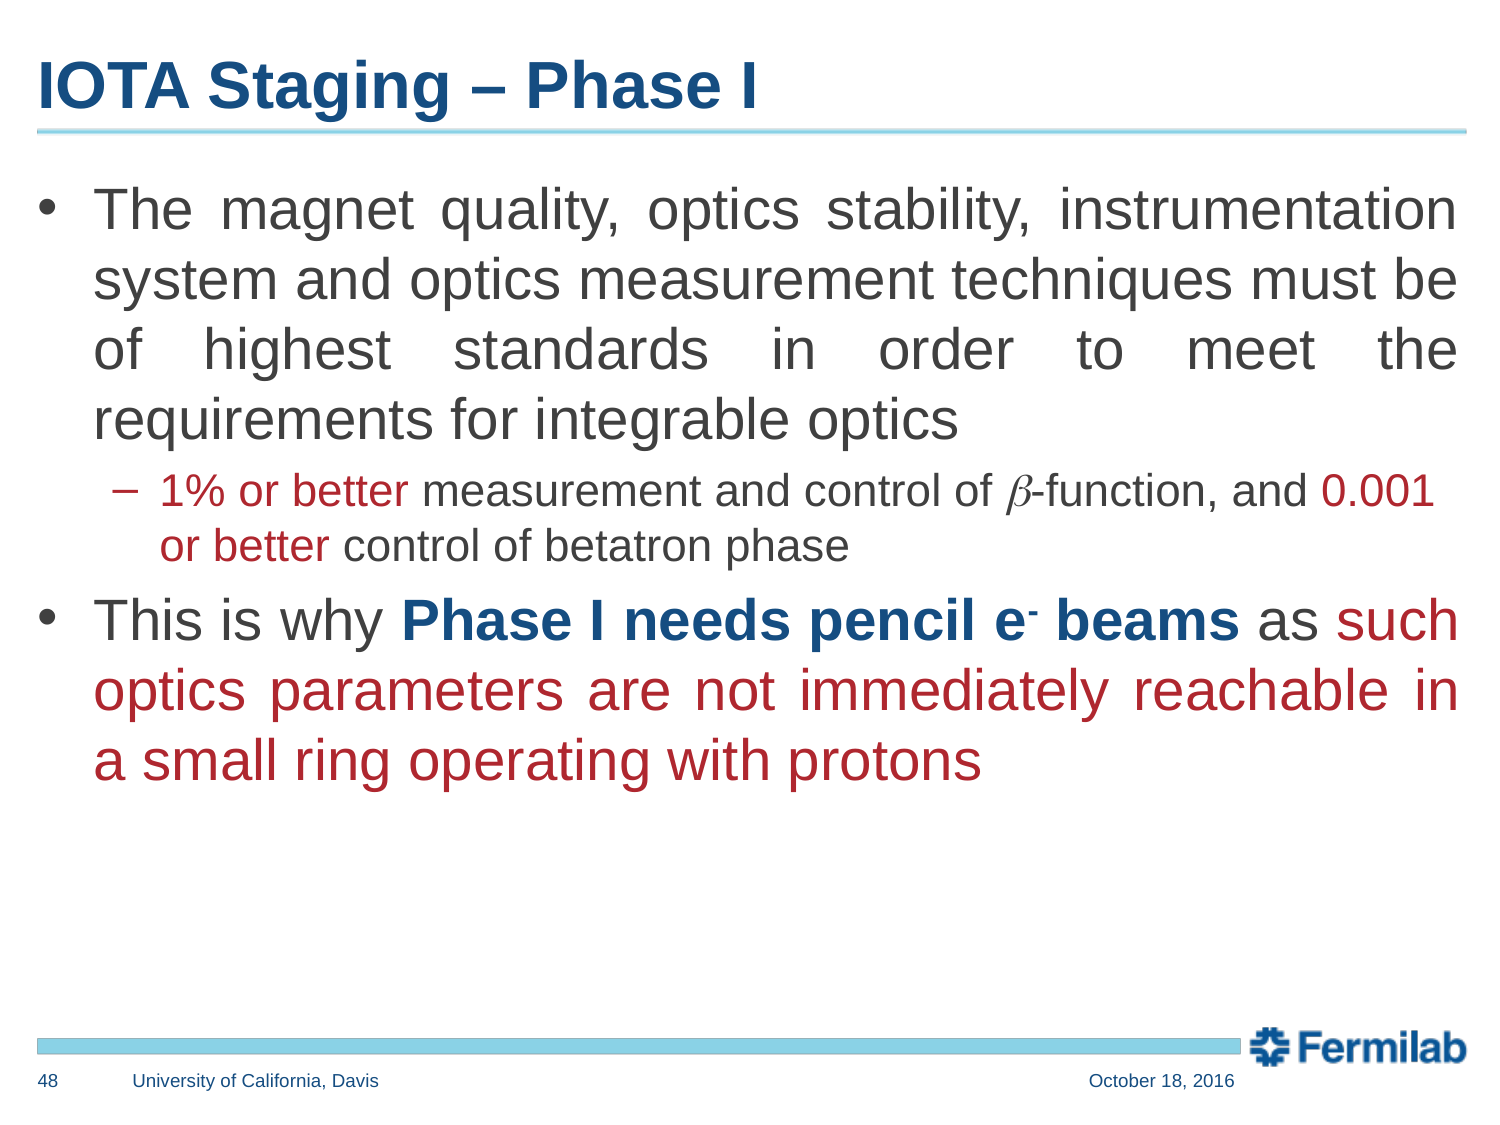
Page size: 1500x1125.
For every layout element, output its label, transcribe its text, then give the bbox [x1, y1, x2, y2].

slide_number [1058, 1068, 1235, 1109]
title IOTA Staging – Phase I [37, 17, 1463, 123]
list The magnet quality, optics stability, instrumentation system and optics measurement techniques must be of highest standards in order to meet the requirements for integrable optics 1% or better measurement and control of b-function, and 0.001 or better control of betatron phase This is why Phase I needs pencil e- beams as such optics parameters are not immediately reachable in a small ring operating with protons [37, 171, 1461, 990]
slide_number 48 [37, 1068, 111, 1109]
footer University of California, Davis [132, 1068, 1014, 1109]
